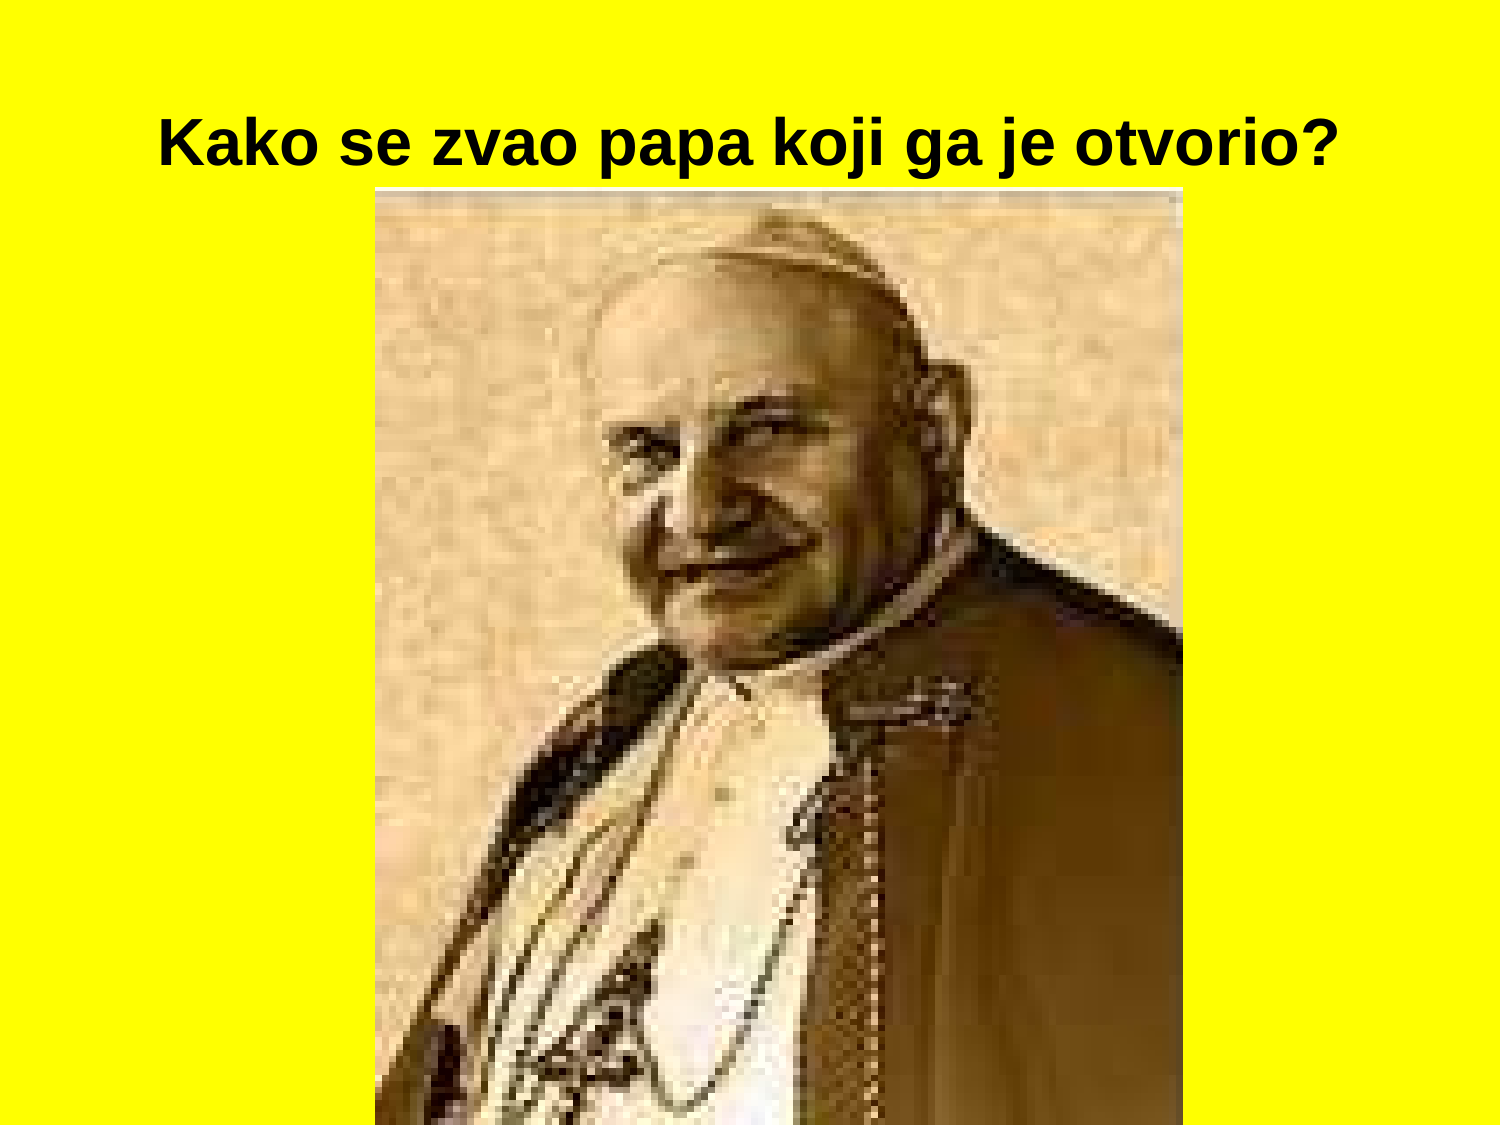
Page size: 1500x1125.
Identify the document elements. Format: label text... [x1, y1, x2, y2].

picture [374, 187, 1184, 1125]
title Kako se zvao papa koji ga je otvorio? [75, 45, 1425, 233]
